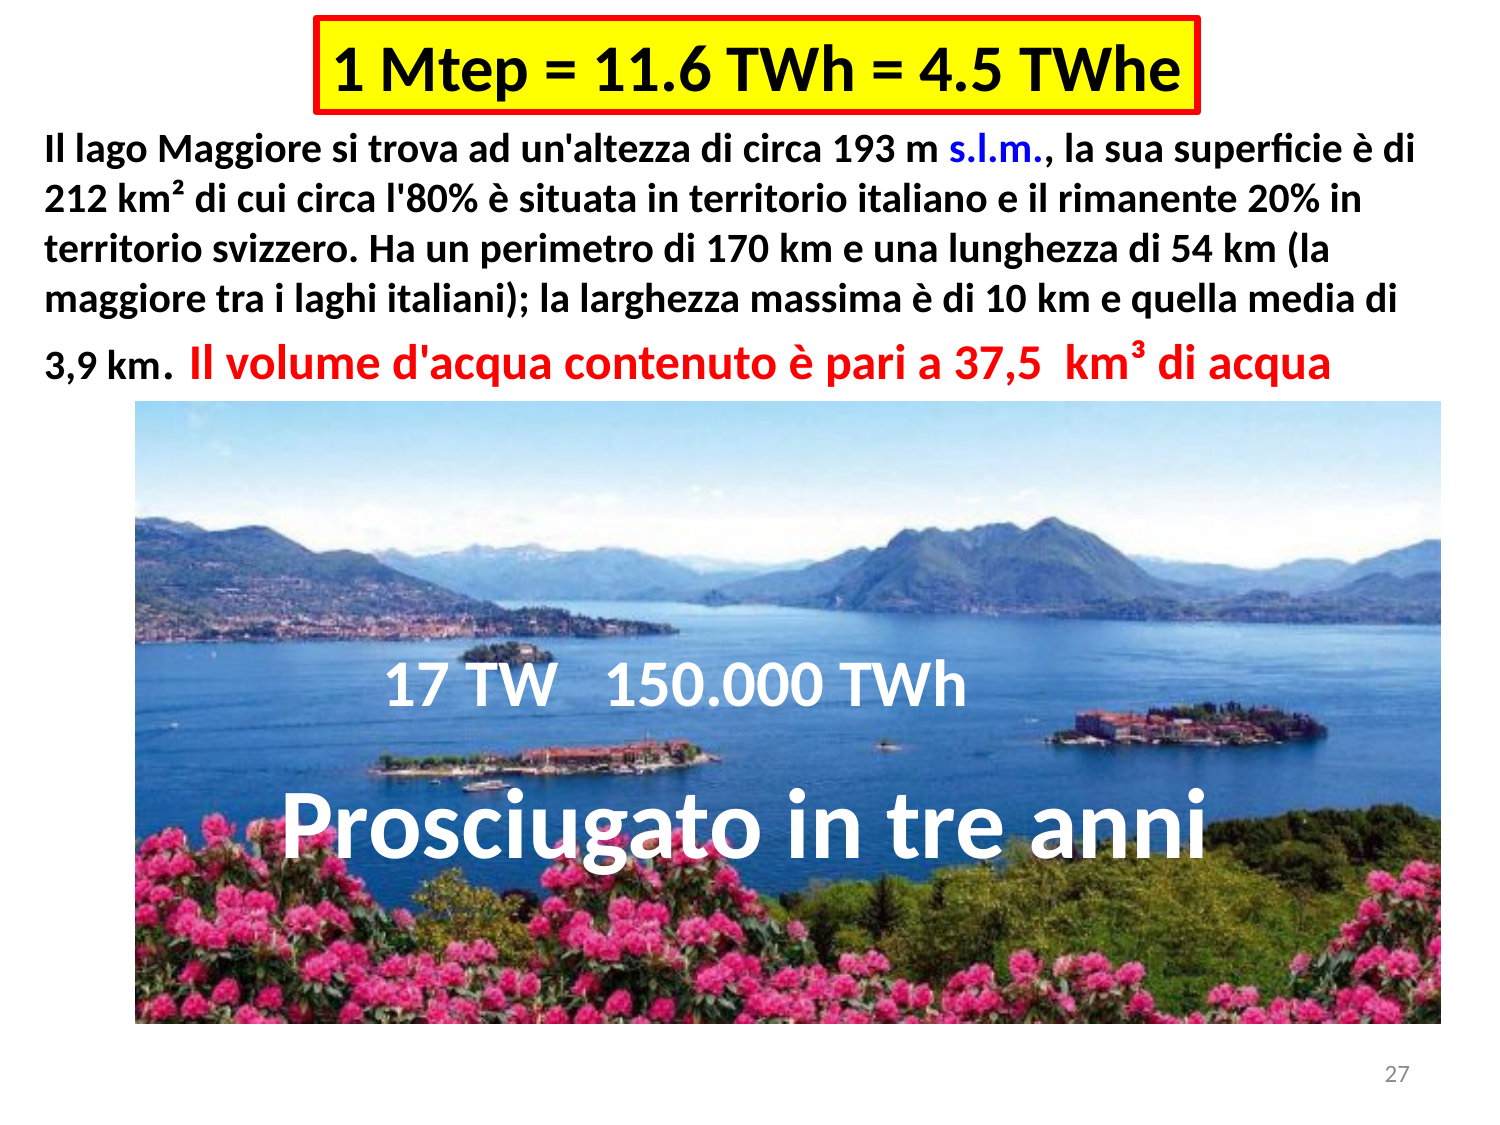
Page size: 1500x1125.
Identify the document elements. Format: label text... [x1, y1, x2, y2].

text_box Il lago Maggiore si trova ad un'altezza di circa 193 m s.l.m., la sua superficie è di 212 km² di cui circa l'80% è situata in territorio italiano e il rimanente 20% in territorio svizzero. Ha un perimetro di 170 km e una lunghezza di 54 km (la maggiore tra i laghi italiani); la larghezza massima è di 10 km e quella media di 3,9 km. Il volume d'acqua contenuto è pari a 37,5 km³ di acqua [29, 113, 1436, 399]
picture [135, 401, 1441, 1024]
slide_number 27 [1074, 1042, 1425, 1103]
text_box 1 Mtep = 11.6 TWh = 4.5 TWhe [316, 17, 1198, 113]
